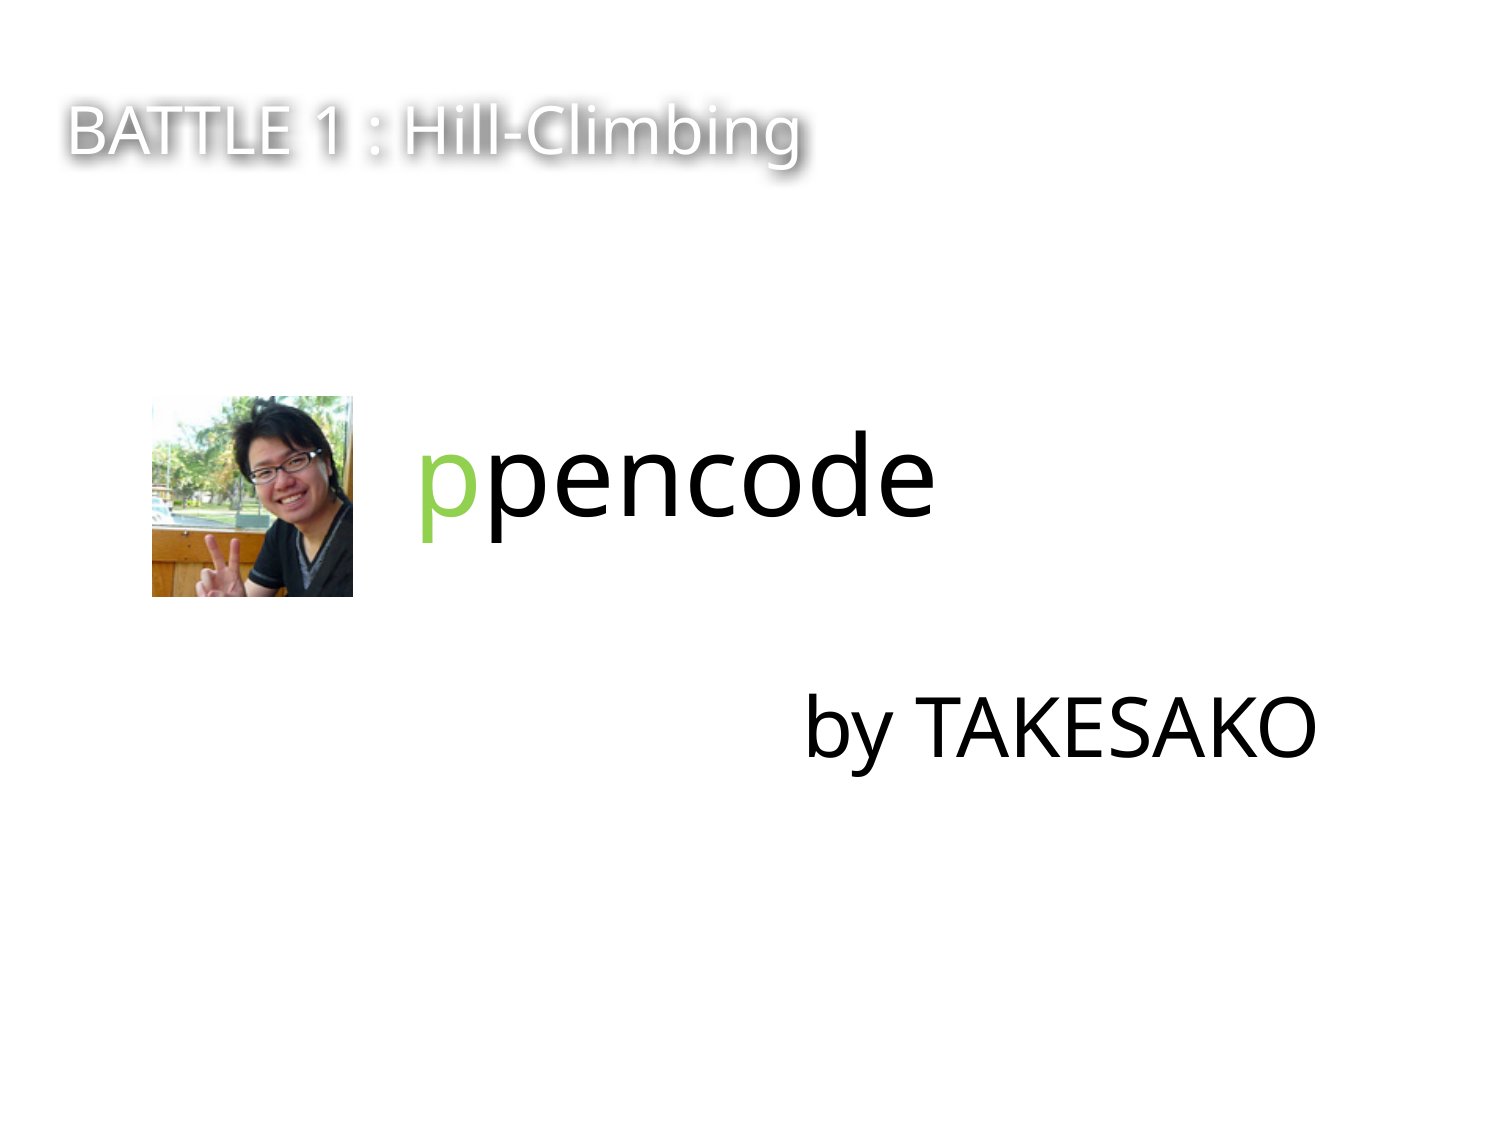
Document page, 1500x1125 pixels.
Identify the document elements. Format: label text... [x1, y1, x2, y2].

title BATTLE 1 : Hill-Climbing [49, 0, 1500, 176]
picture [152, 396, 353, 597]
text_box ppencode by TAKESAKO [398, 396, 1336, 782]
